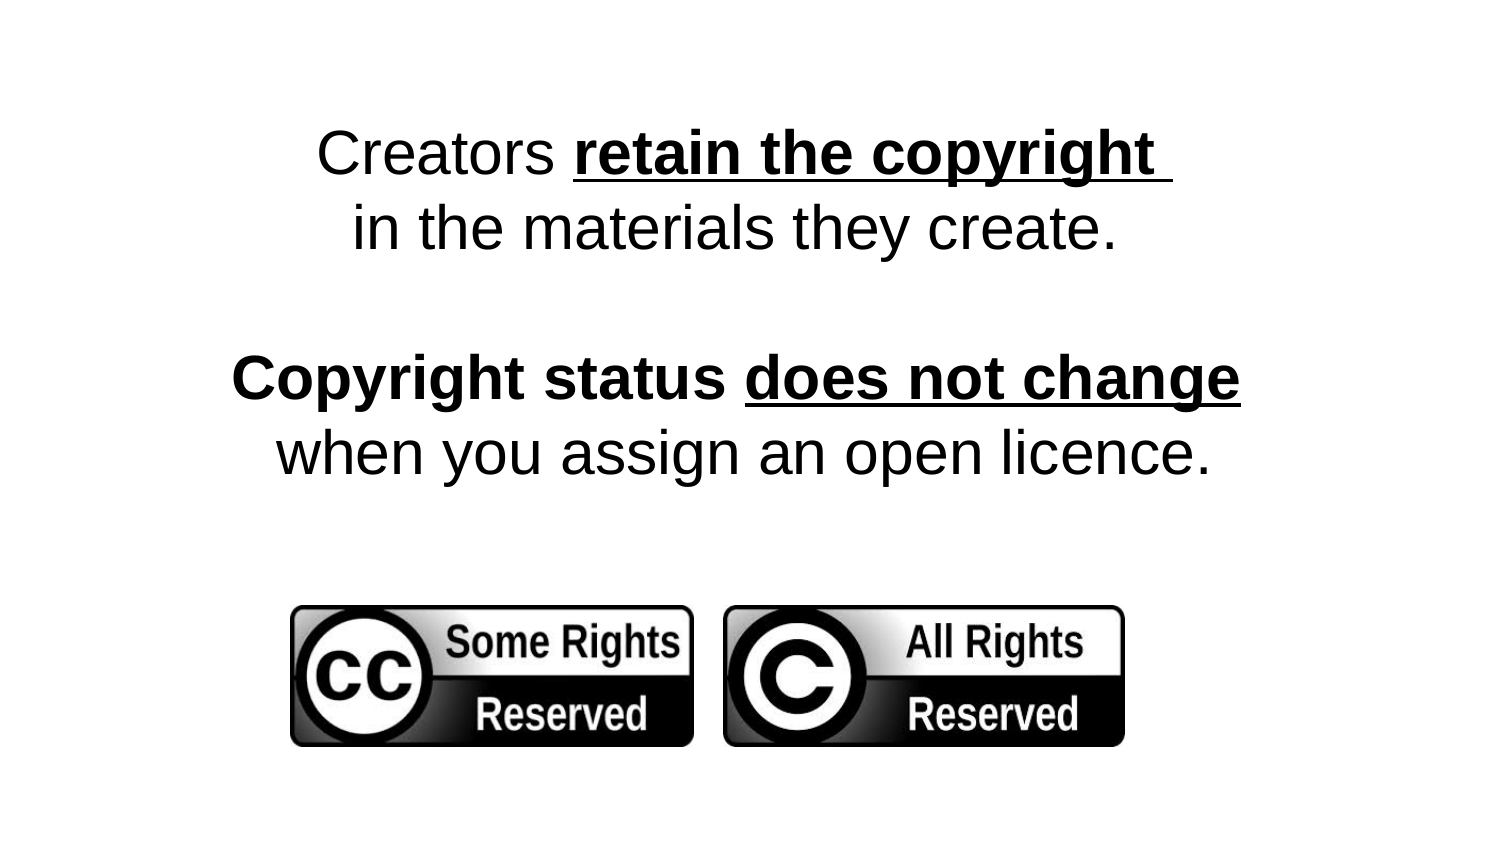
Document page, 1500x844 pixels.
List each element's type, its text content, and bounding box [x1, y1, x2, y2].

text_box Creators retain the copyright in the materials they create. Copyright status does not change when you assign an open licence. [42, 97, 1448, 269]
picture [290, 605, 694, 748]
text_box [761, 333, 1476, 534]
picture [722, 605, 1125, 748]
